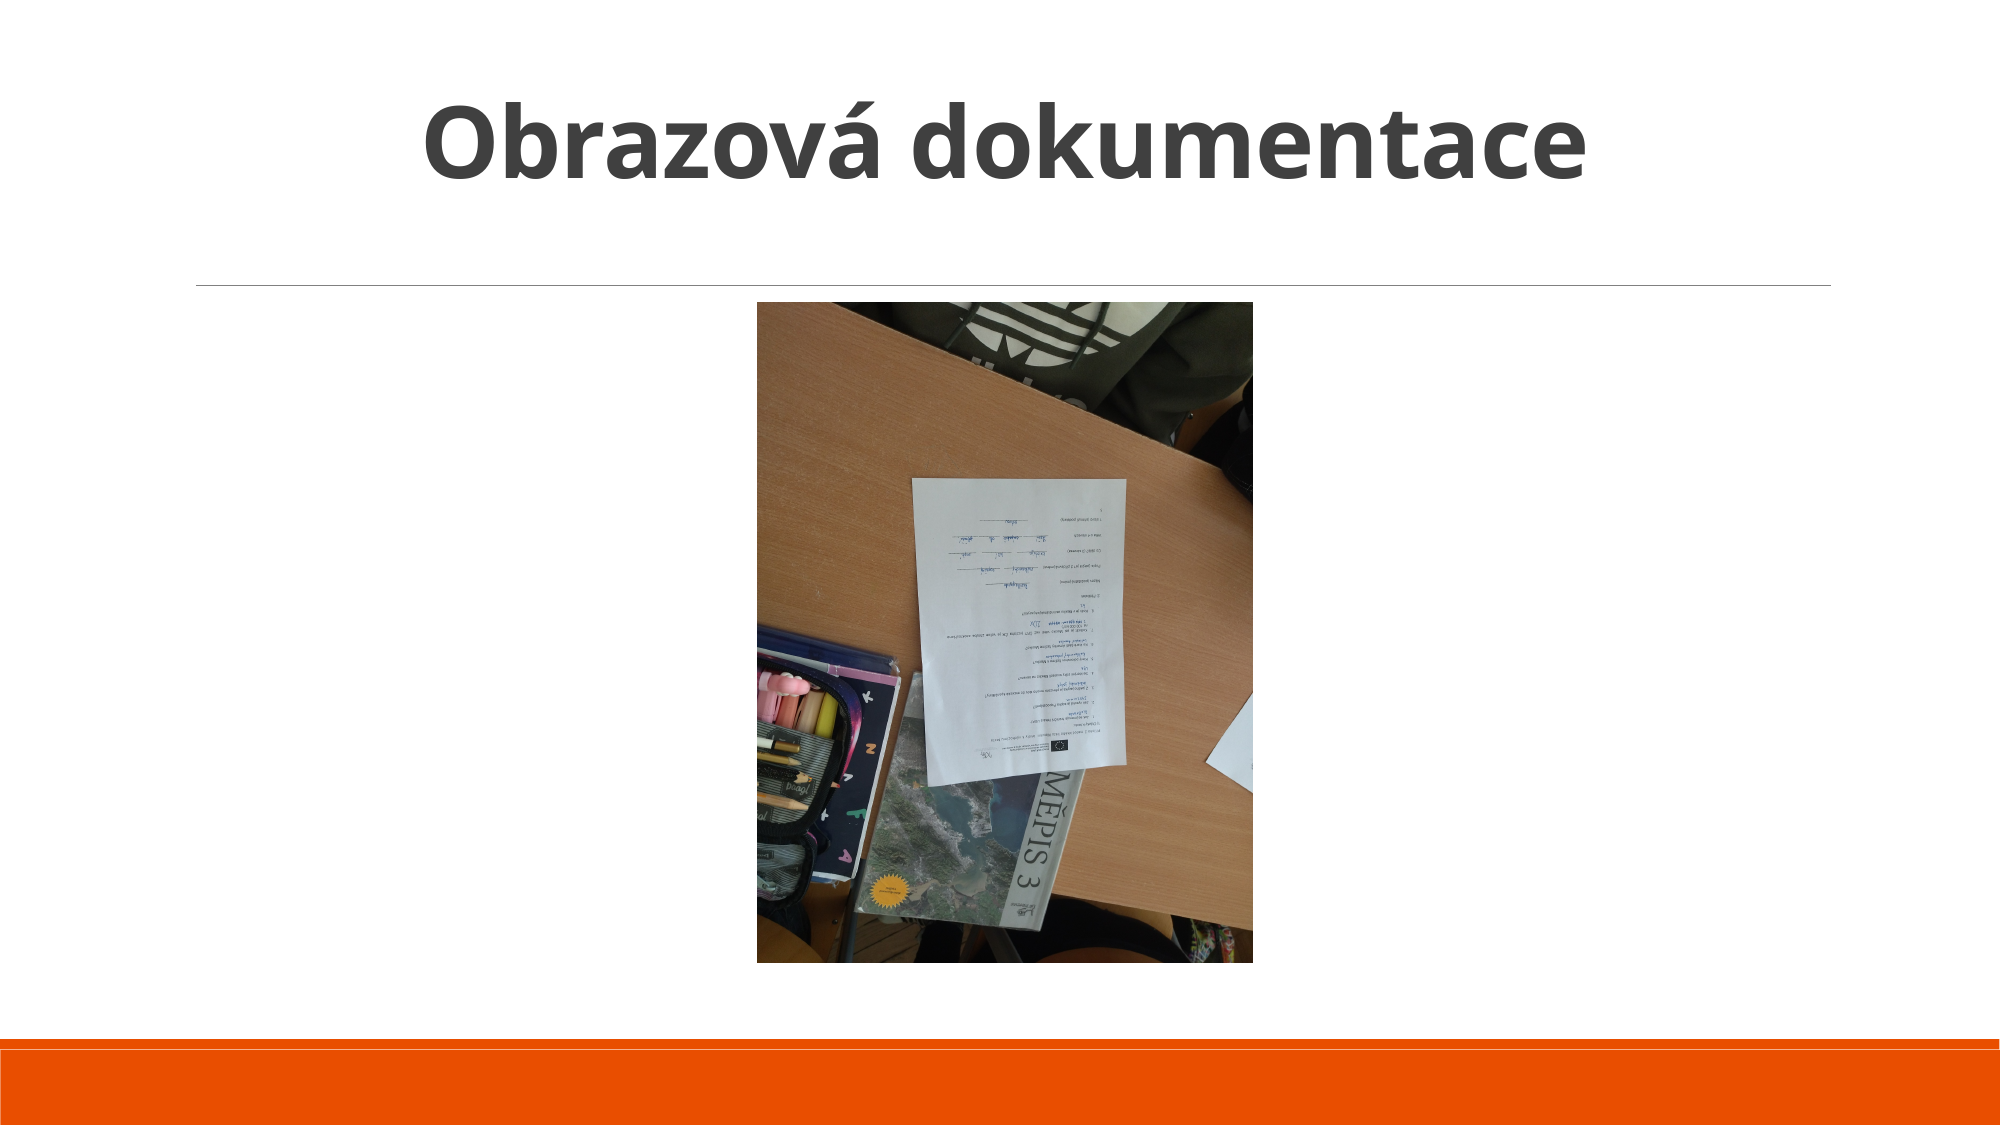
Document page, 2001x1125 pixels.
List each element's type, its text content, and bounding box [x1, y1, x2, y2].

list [756, 302, 1253, 964]
title Obrazová dokumentace [180, 47, 1830, 207]
